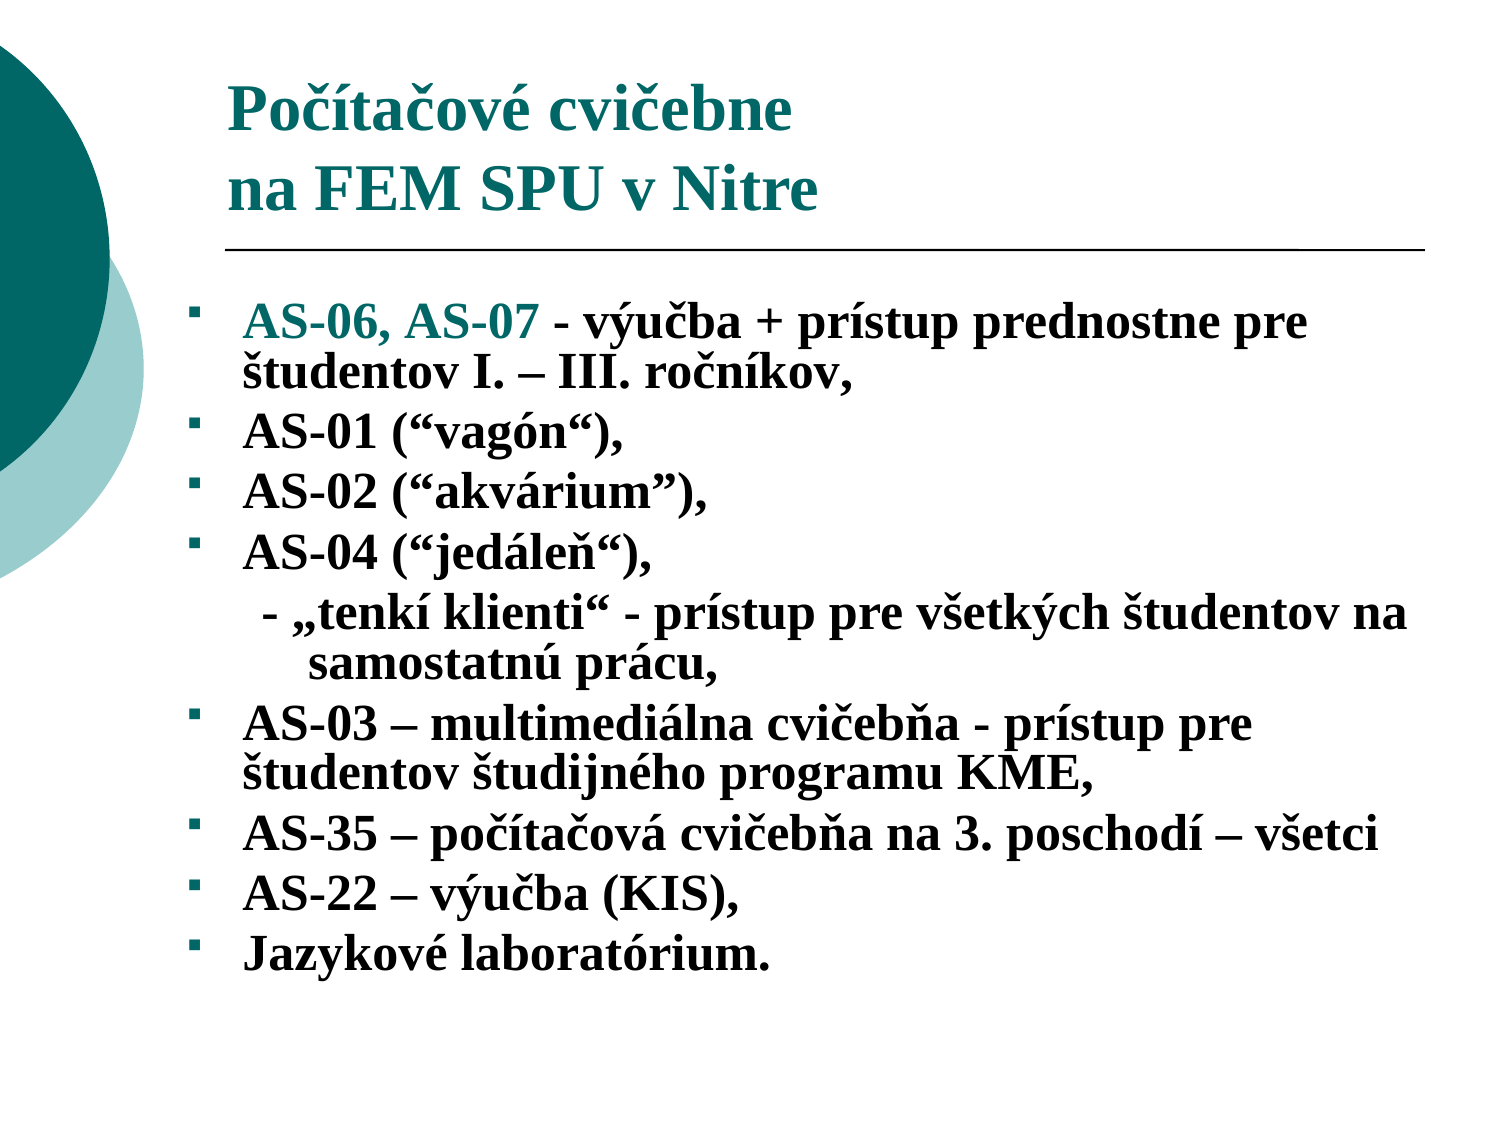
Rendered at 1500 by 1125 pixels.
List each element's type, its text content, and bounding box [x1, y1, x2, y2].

list AS-06, AS-07 - výučba + prístup prednostne pre študentov I. – III. ročníkov, AS-01 (“vagón“), AS-02 (“akvárium”), AS-04 (“jedáleň“), - „tenkí klienti“ - prístup pre všetkých študentov na samostatnú prácu, AS-03 – multimediálna cvičebňa - prístup pre študentov študijného programu KME, AS-35 – počítačová cvičebňa na 3. poschodí – všetci AS-22 – výučba (KIS), Jazykové laboratórium. [170, 290, 1447, 1010]
title Počítačové cvičebne na FEM SPU v Nitre [212, 49, 1276, 232]
